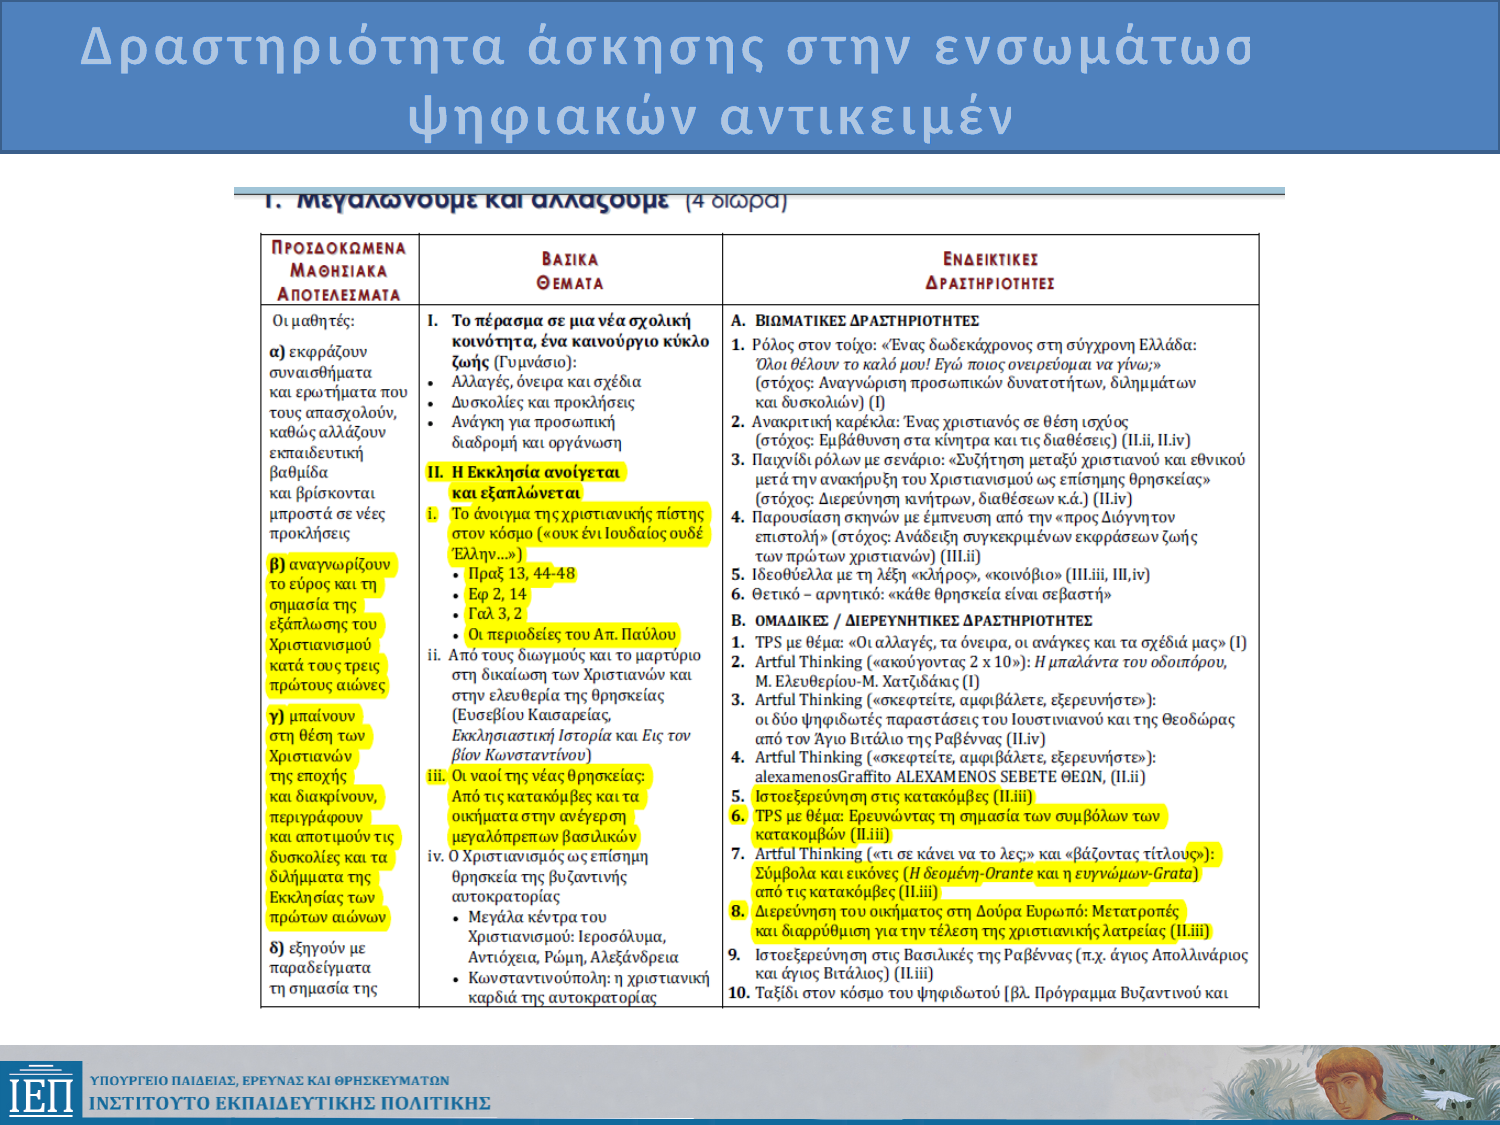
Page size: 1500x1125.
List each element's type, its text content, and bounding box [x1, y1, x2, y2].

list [234, 187, 1285, 1012]
picture [0, 1045, 1500, 1125]
title Δραστηριότητα άσκησης στην ενσωμάτωση των ψηφιακών αντικειμένων [0, 0, 1500, 154]
